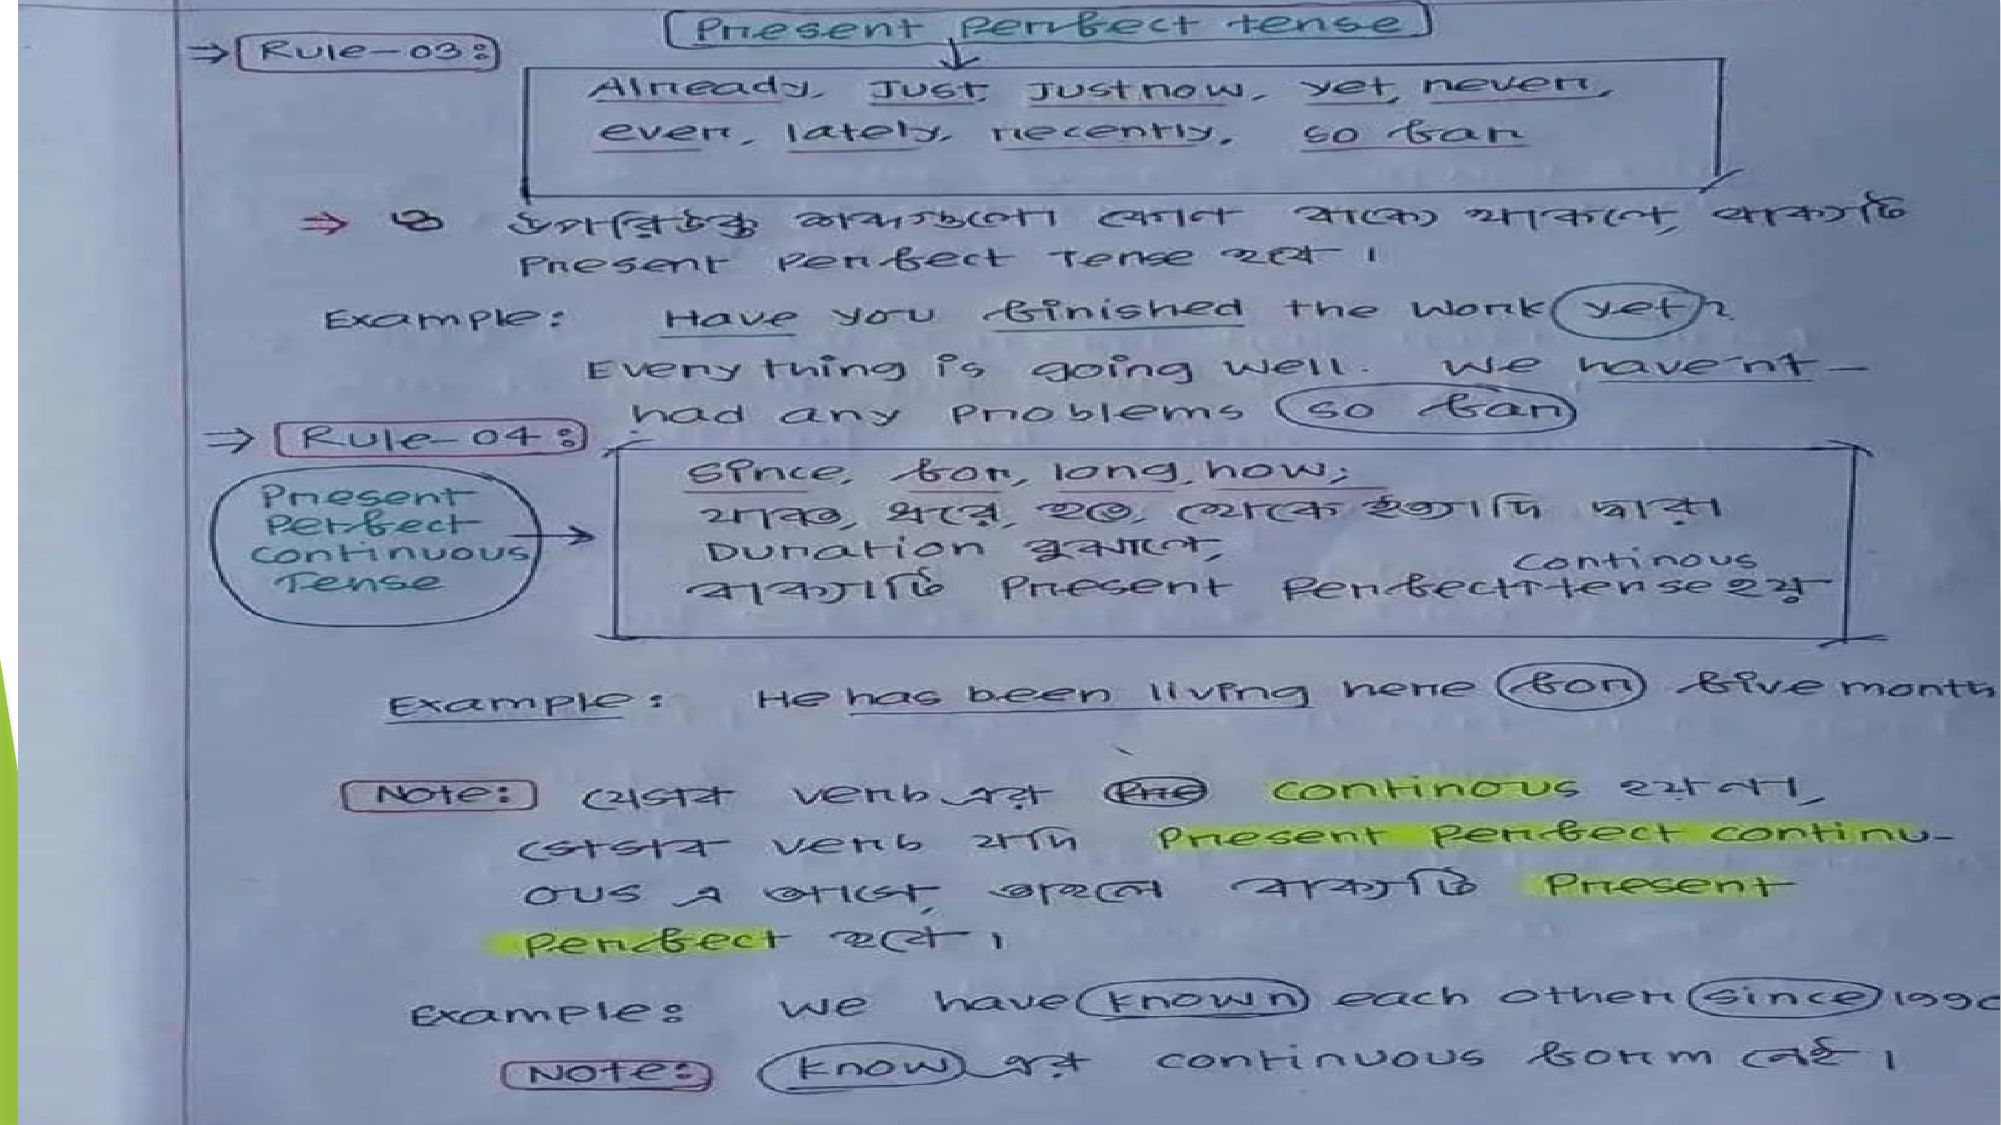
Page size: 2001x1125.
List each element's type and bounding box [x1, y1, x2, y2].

list [17, 0, 2000, 1125]
